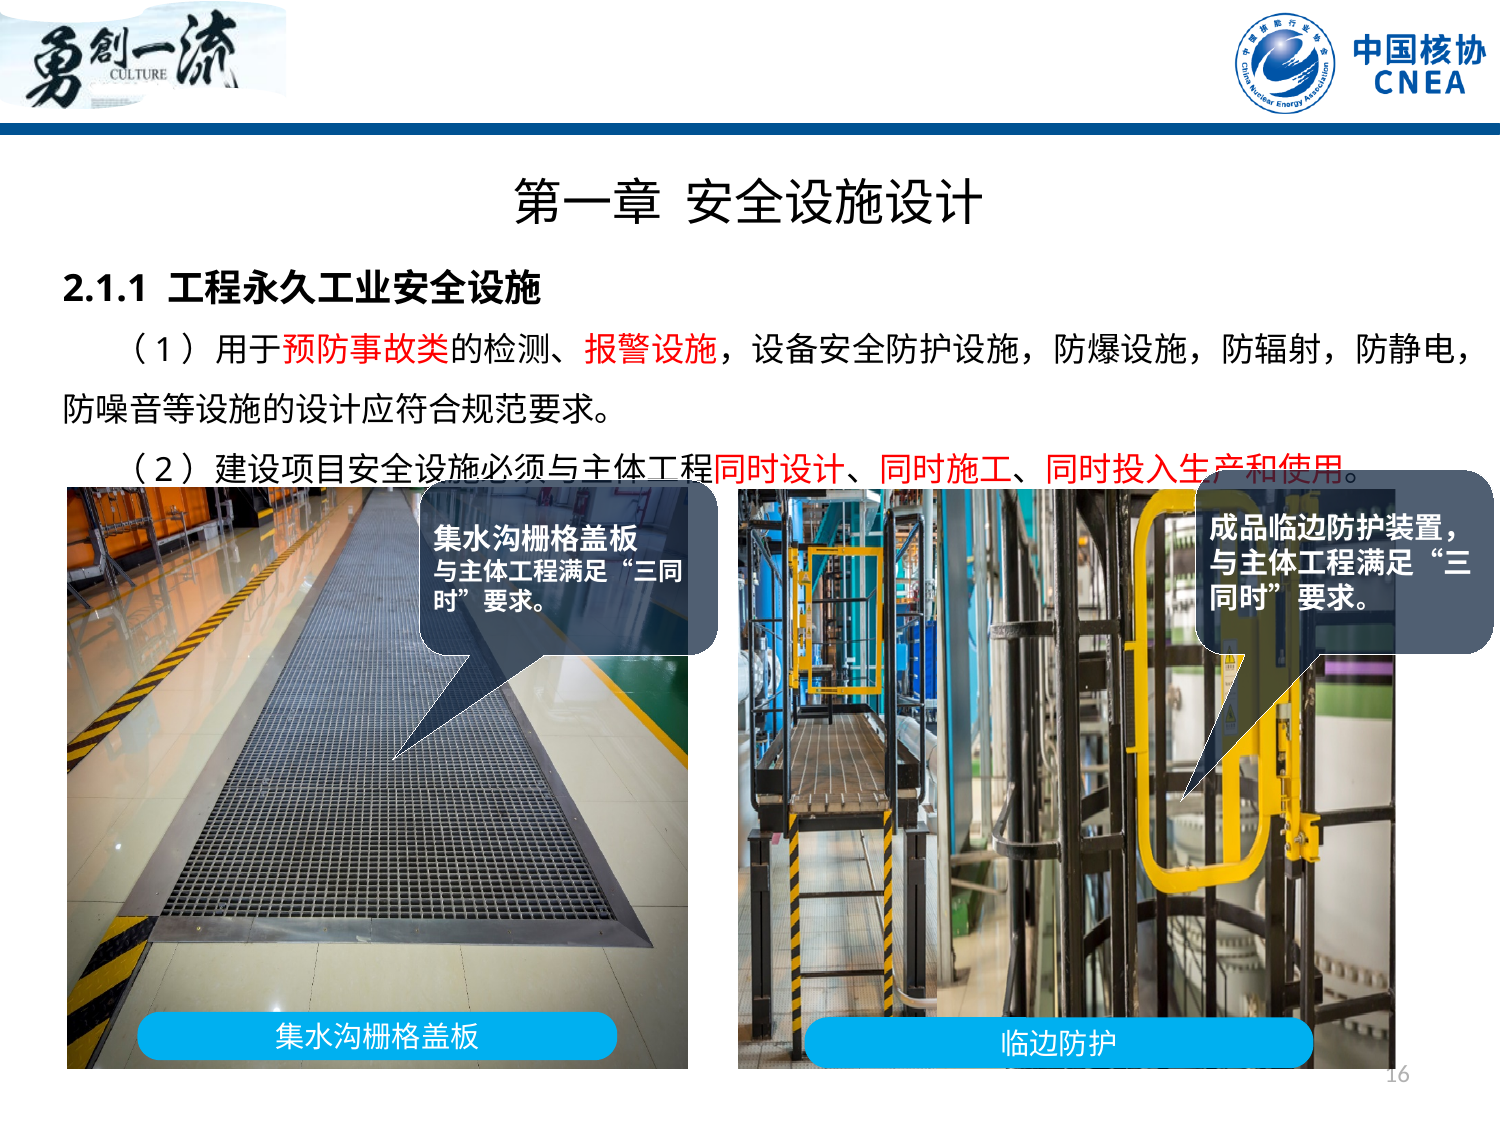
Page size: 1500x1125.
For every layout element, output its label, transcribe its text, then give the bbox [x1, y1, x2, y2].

picture [0, 1, 287, 109]
slide_number 16 [1074, 1042, 1425, 1103]
text_box 集水沟栅格盖板 与主体工程满足“三同时”要求。 [431, 479, 719, 656]
text_box 2.1.1 工程永久工业安全设施 （1）用于预防事故类的检测、报警设施，设备安全防护设施，防爆设施，防辐射，防静电，防噪音等设施的设计应符合规范要求。 （2）建设项目安全设施必须与主体工程同时设计、同时施工、同时投入生产和使用。 [47, 233, 1471, 496]
picture [1234, 12, 1489, 114]
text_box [67, 487, 688, 1069]
title 第一章 安全设施设计 [73, 98, 1424, 302]
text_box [737, 487, 1396, 1069]
text_box 成品临边防护装置，与主体工程满足“三同时”要求。 [1199, 469, 1495, 655]
